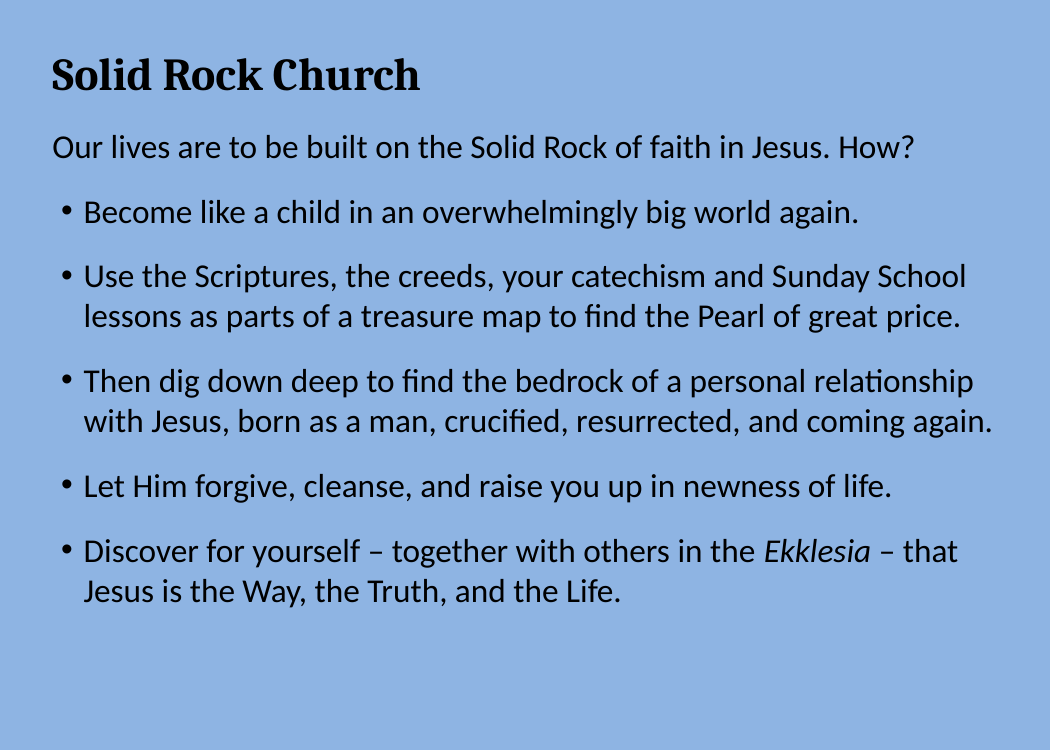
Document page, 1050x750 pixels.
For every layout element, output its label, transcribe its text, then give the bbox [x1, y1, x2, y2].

text_box Solid Rock Church Our lives are to be built on the Solid Rock of faith in Jesus. How? Become like a child in an overwhelmingly big world again. Use the Scriptures, the creeds, your catechism and Sunday School lessons as parts of a treasure map to find the Pearl of great price. Then dig down deep to find the bedrock of a personal relationship with Jesus, born as a man, crucified, resurrected, and coming again. Let Him forgive, cleanse, and raise you up in newness of life. Discover for yourself – together with others in the Ekklesia – that Jesus is the Way, the Truth, and the Life. [37, 37, 1013, 617]
